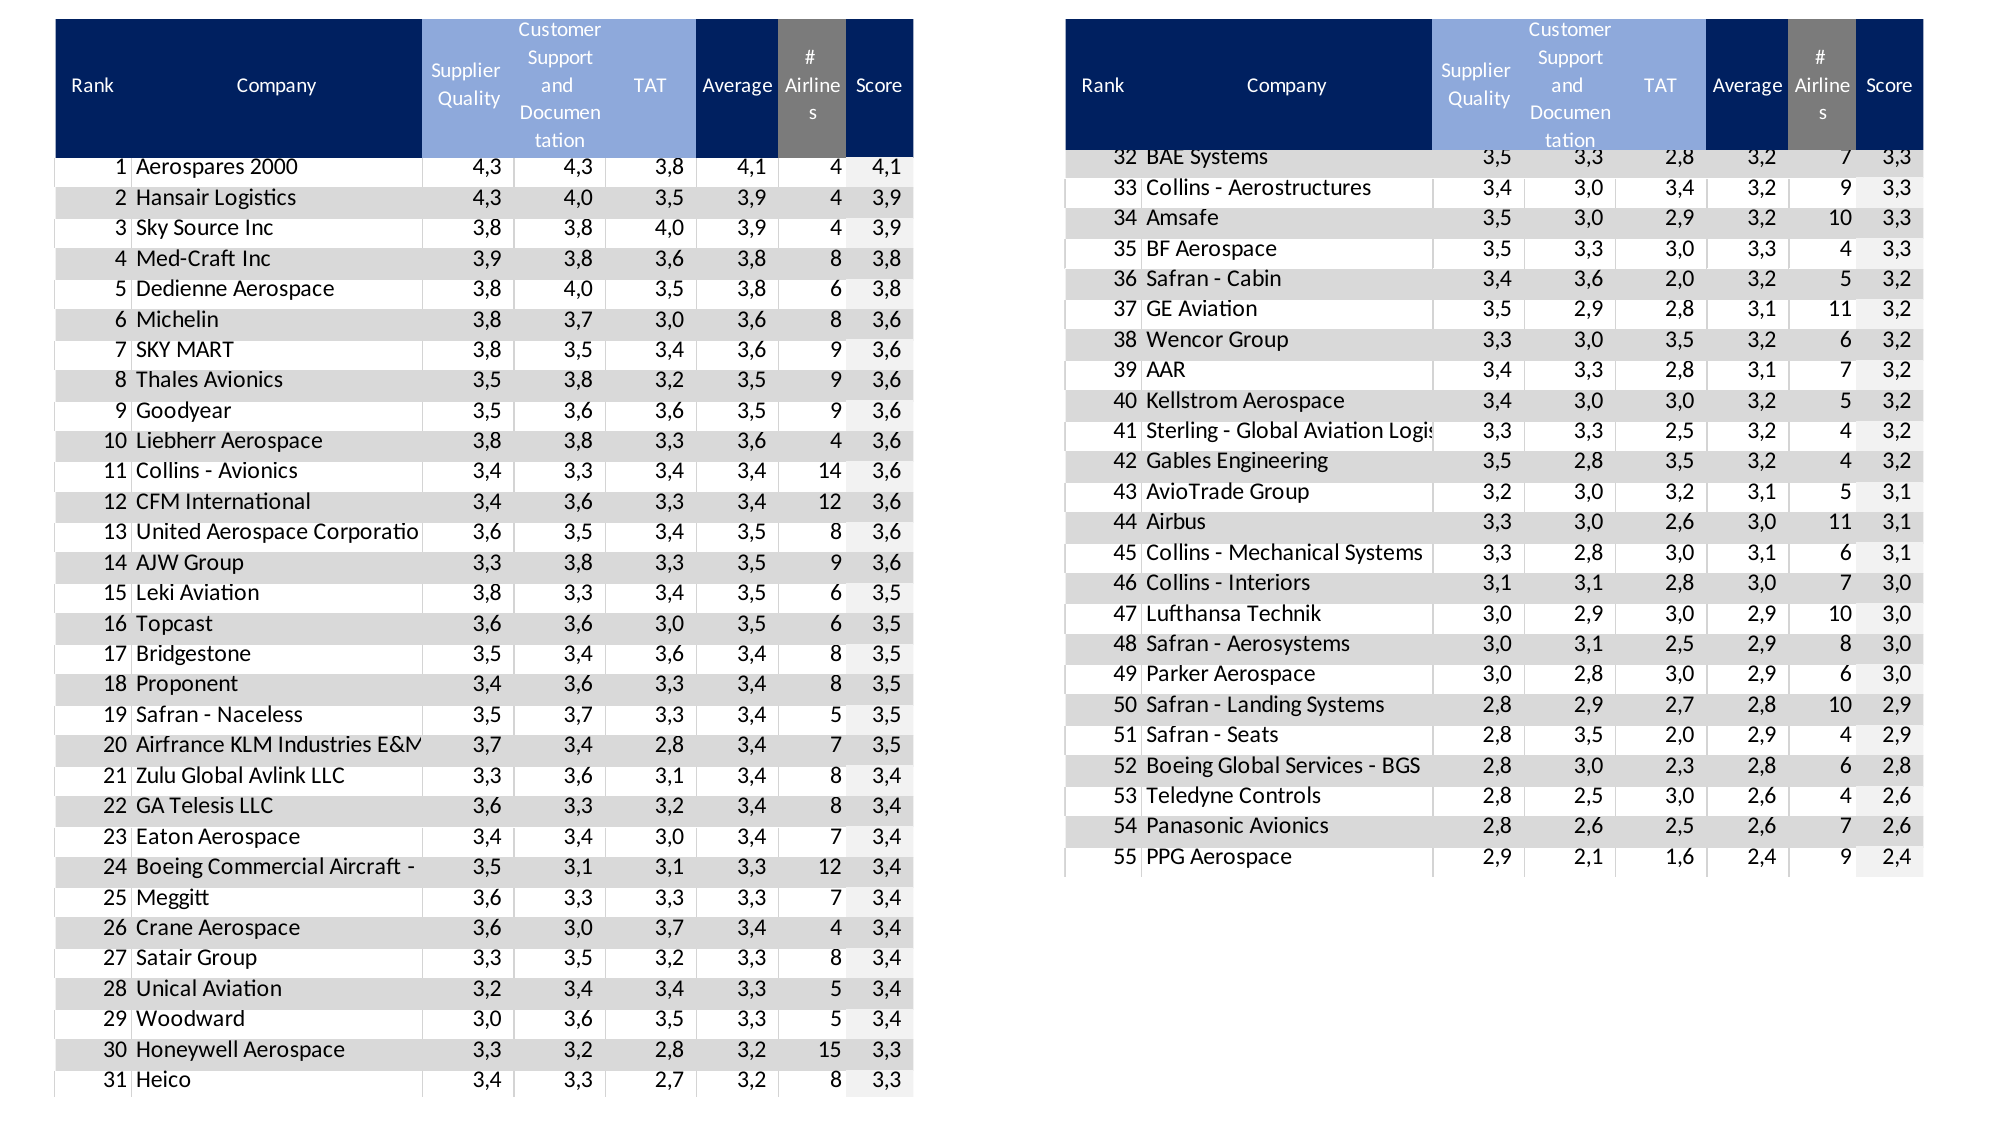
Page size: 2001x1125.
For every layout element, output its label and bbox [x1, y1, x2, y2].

picture [1064, 17, 1925, 879]
picture [54, 18, 915, 1097]
